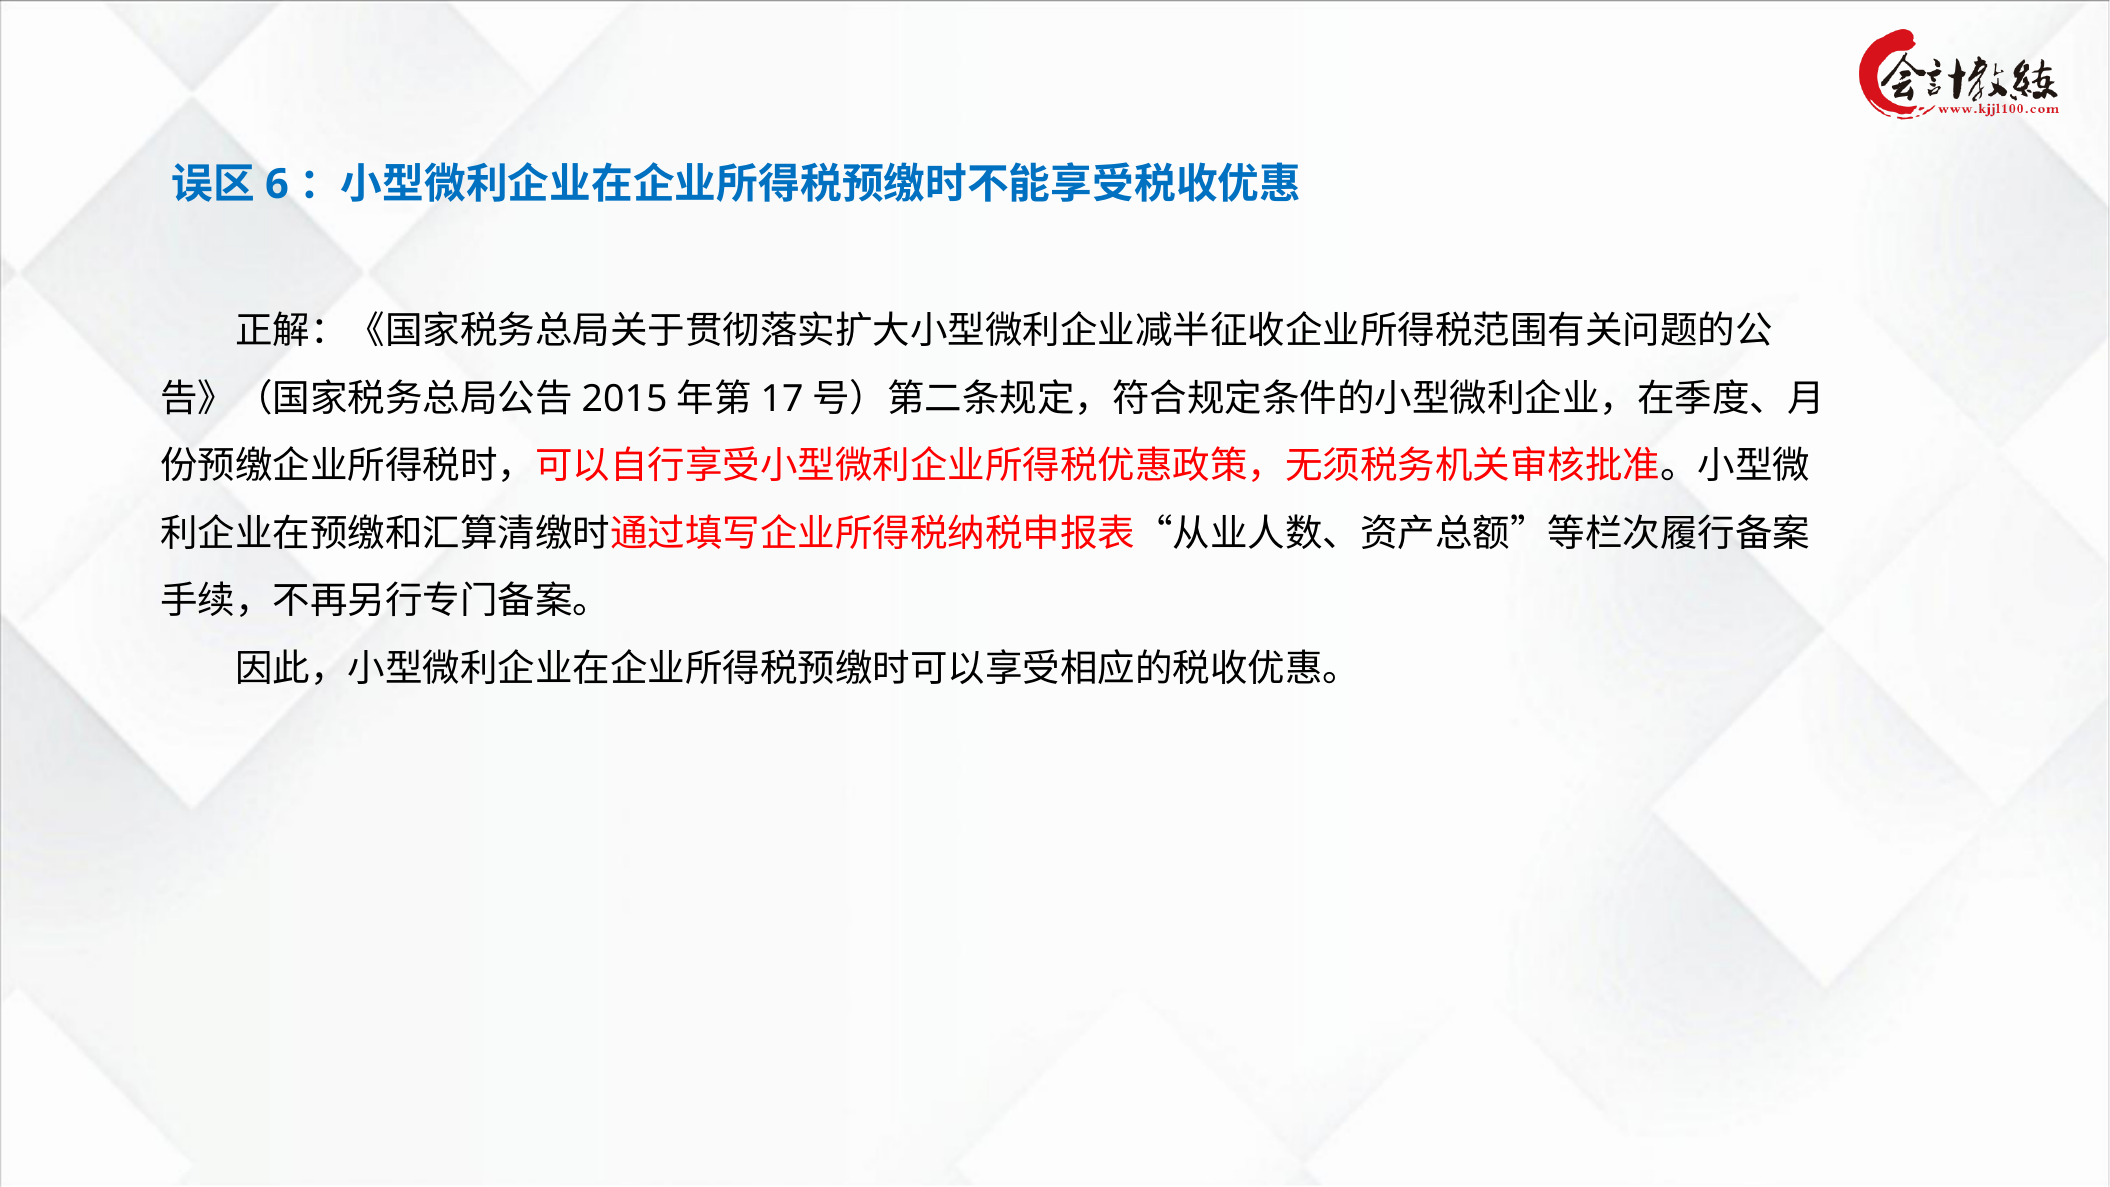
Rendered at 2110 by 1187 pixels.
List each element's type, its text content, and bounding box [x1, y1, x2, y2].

text_box 正解：《国家税务总局关于贯彻落实扩大小型微利企业减半征收企业所得税范围有关问题的公告》（国家税务总局公告2015年第17号）第二条规定，符合规定条件的小型微利企业，在季度、月份预缴企业所得税时，可以自行享受小型微利企业所得税优惠政策，无须税务机关审核批准。小型微利企业在预缴和汇算清缴时通过填写企业所得税纳税申报表“从业人数、资产总额”等栏次履行备案手续，不再另行专门备案。 因此，小型微利企业在企业所得税预缴时可以享受相应的税收优惠。 [145, 276, 1858, 697]
text_box 误区6：小型微利企业在企业所得税预缴时不能享受税收优惠 [156, 124, 1776, 215]
picture [0, 0, 2110, 1187]
